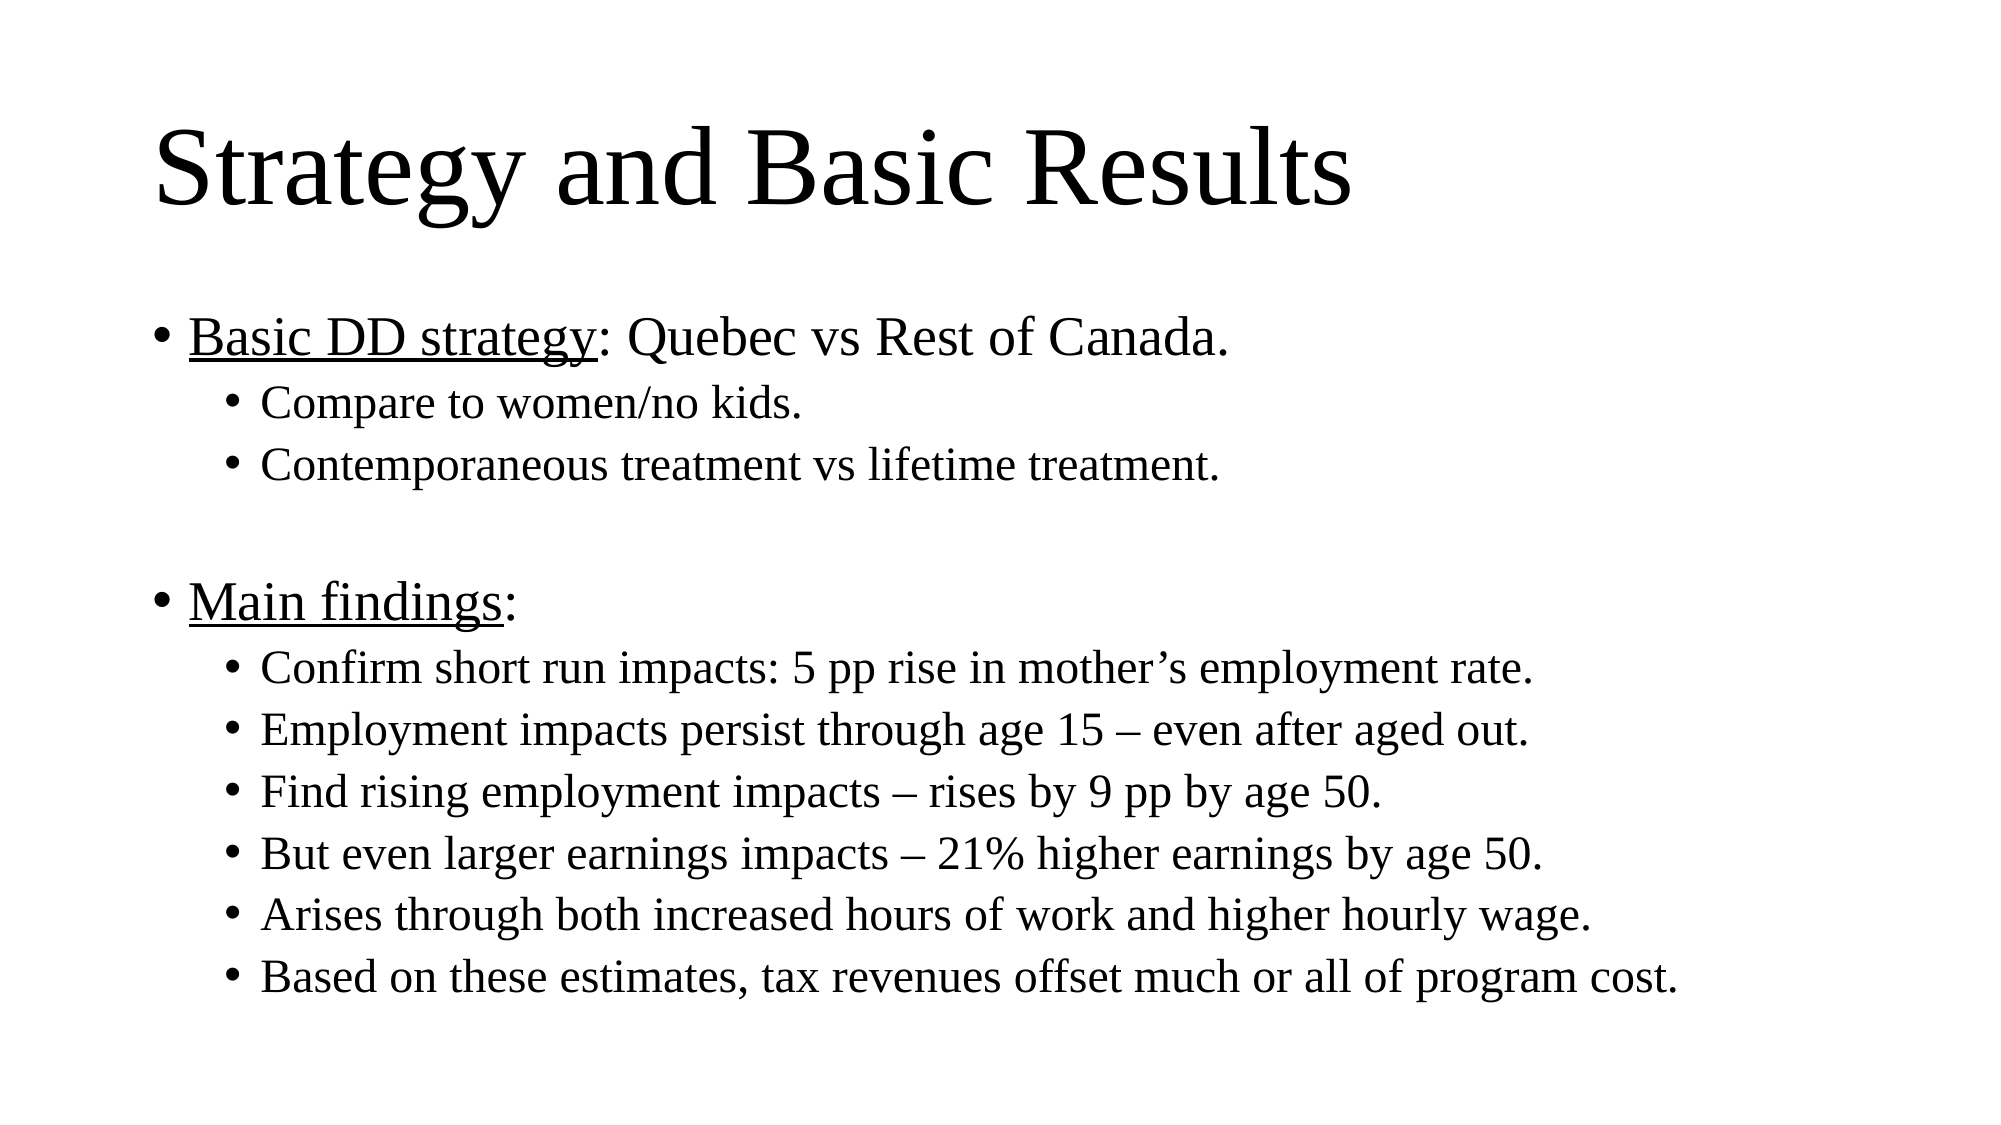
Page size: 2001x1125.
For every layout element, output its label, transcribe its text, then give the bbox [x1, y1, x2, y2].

title Strategy and Basic Results [137, 59, 1863, 278]
list Basic DD strategy: Quebec vs Rest of Canada. Compare to women/no kids. Contemporaneous treatment vs lifetime treatment. Main findings: Confirm short run impacts: 5 pp rise in mother’s employment rate. Employment impacts persist through age 15 – even after aged out. Find rising employment impacts – rises by 9 pp by age 50. But even larger earnings impacts – 21% higher earnings by age 50. Arises through both increased hours of work and higher hourly wage. Based on these estimates, tax revenues offset much or all of program cost. [137, 299, 1863, 1014]
